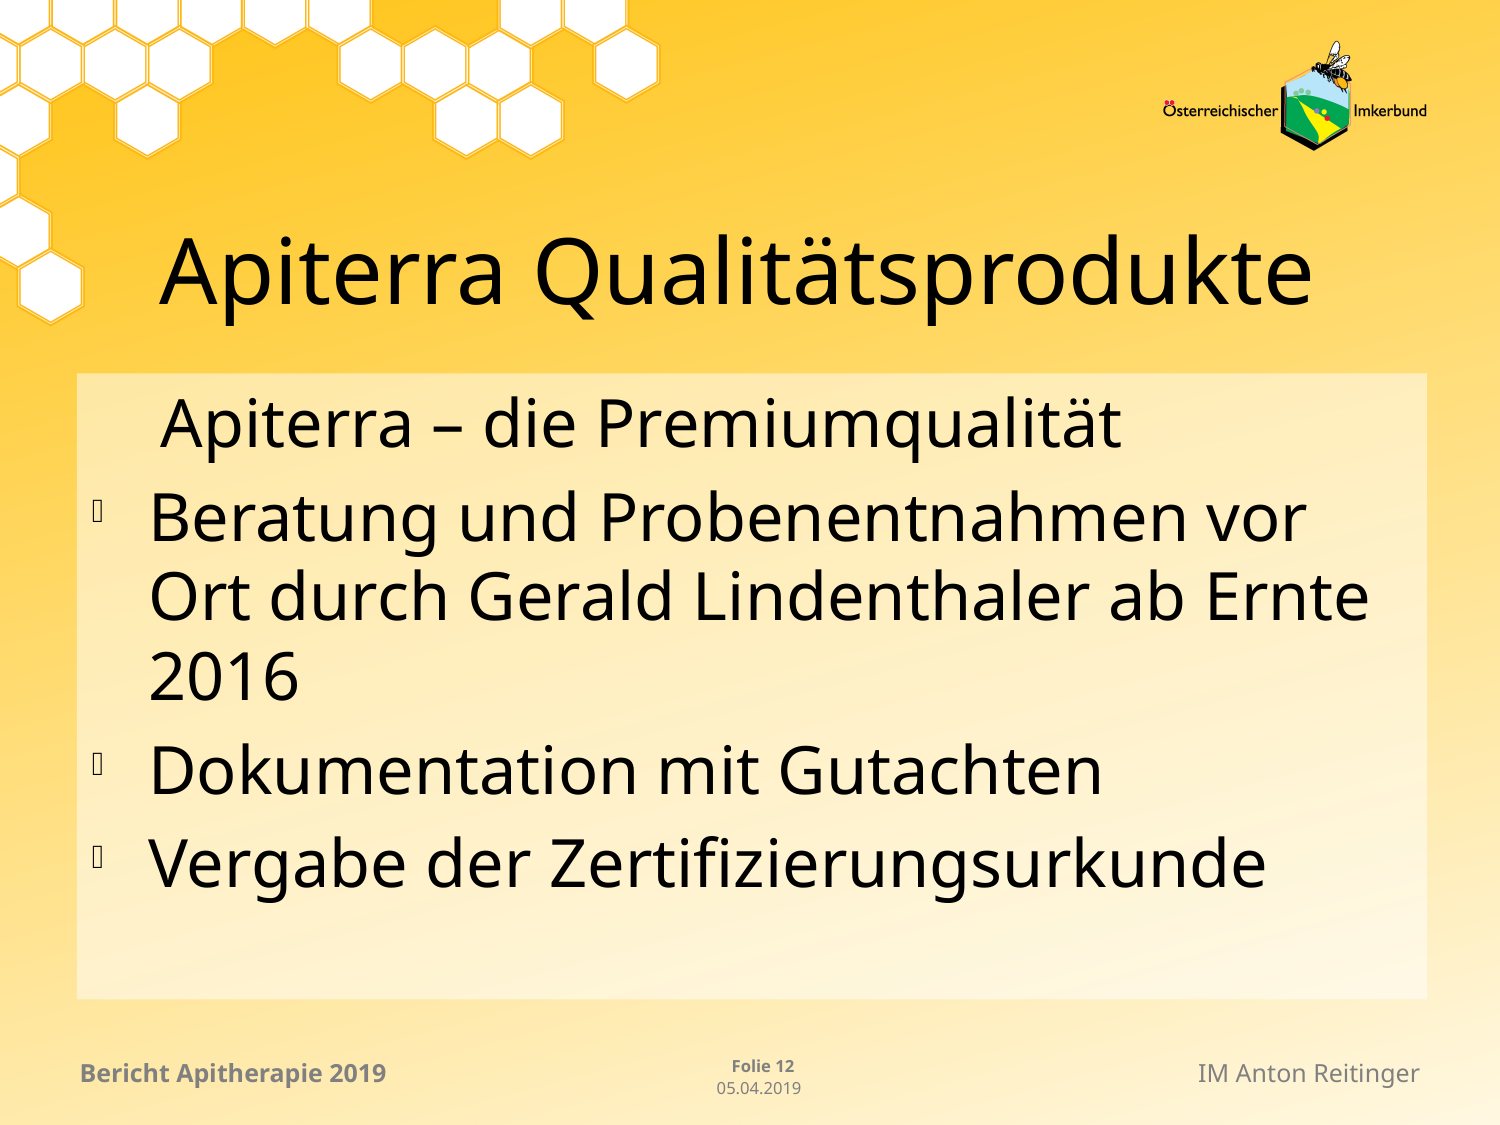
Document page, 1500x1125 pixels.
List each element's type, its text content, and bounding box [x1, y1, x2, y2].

picture [0, 0, 1500, 1125]
title Apiterra Qualitätsprodukte [74, 173, 1426, 362]
list Apiterra – die Premiumqualität Beratung und Probenentnahmen vor Ort durch Gerald Lindenthaler ab Ernte 2016 Dokumentation mit Gutachten Vergabe der Zertifizierungsurkunde [76, 373, 1428, 1000]
